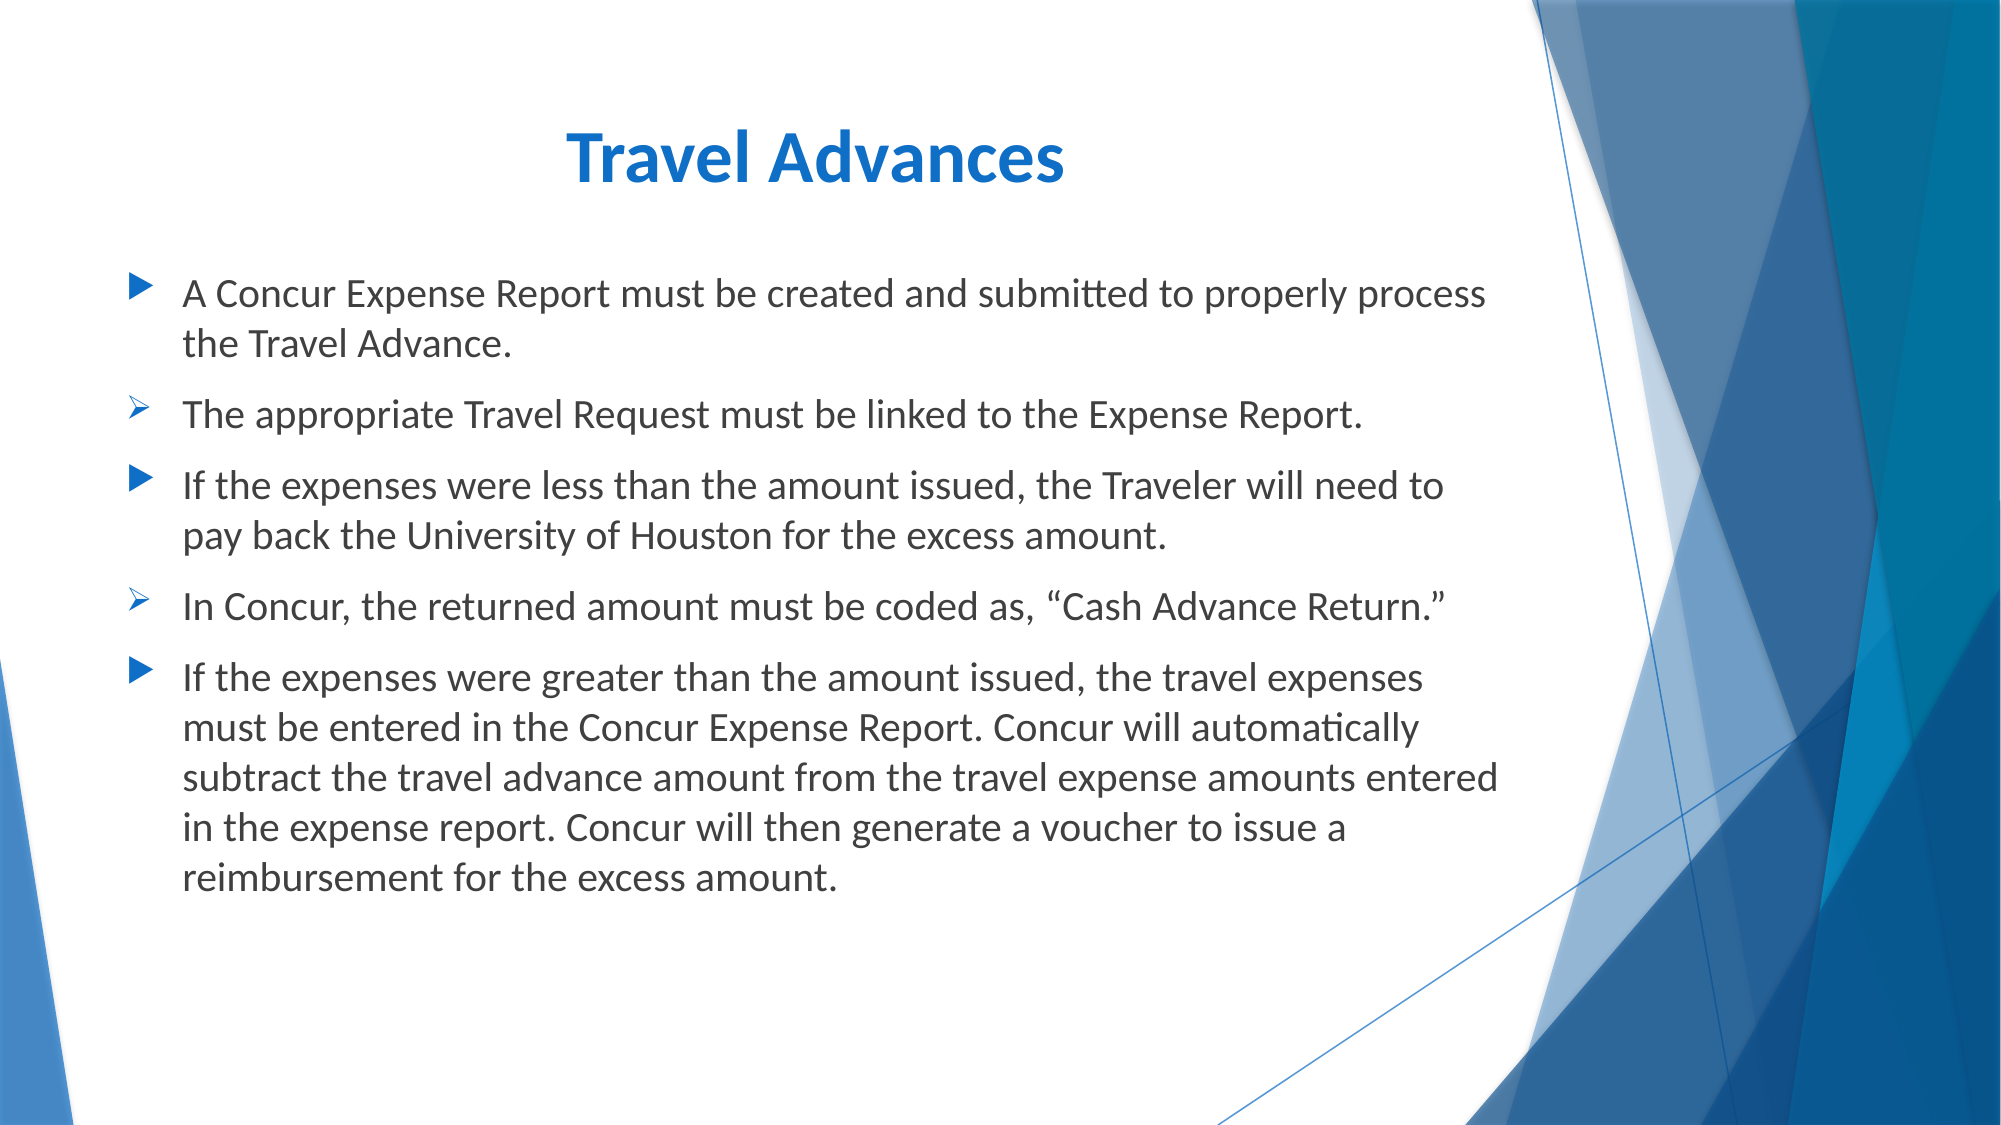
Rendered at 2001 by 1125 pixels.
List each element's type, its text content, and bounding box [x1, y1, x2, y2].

title Travel Advances [111, 99, 1522, 228]
list A Concur Expense Report must be created and submitted to properly process the Travel Advance. The appropriate Travel Request must be linked to the Expense Report. If the expenses were less than the amount issued, the Traveler will need to pay back the University of Houston for the excess amount. In Concur, the returned amount must be coded as, “Cash Advance Return.” If the expenses were greater than the amount issued, the travel expenses must be entered in the Concur Expense Report. Concur will automatically subtract the travel advance amount from the travel expense amounts entered in the expense report. Concur will then generate a voucher to issue a reimbursement for the excess amount. [111, 257, 1522, 992]
